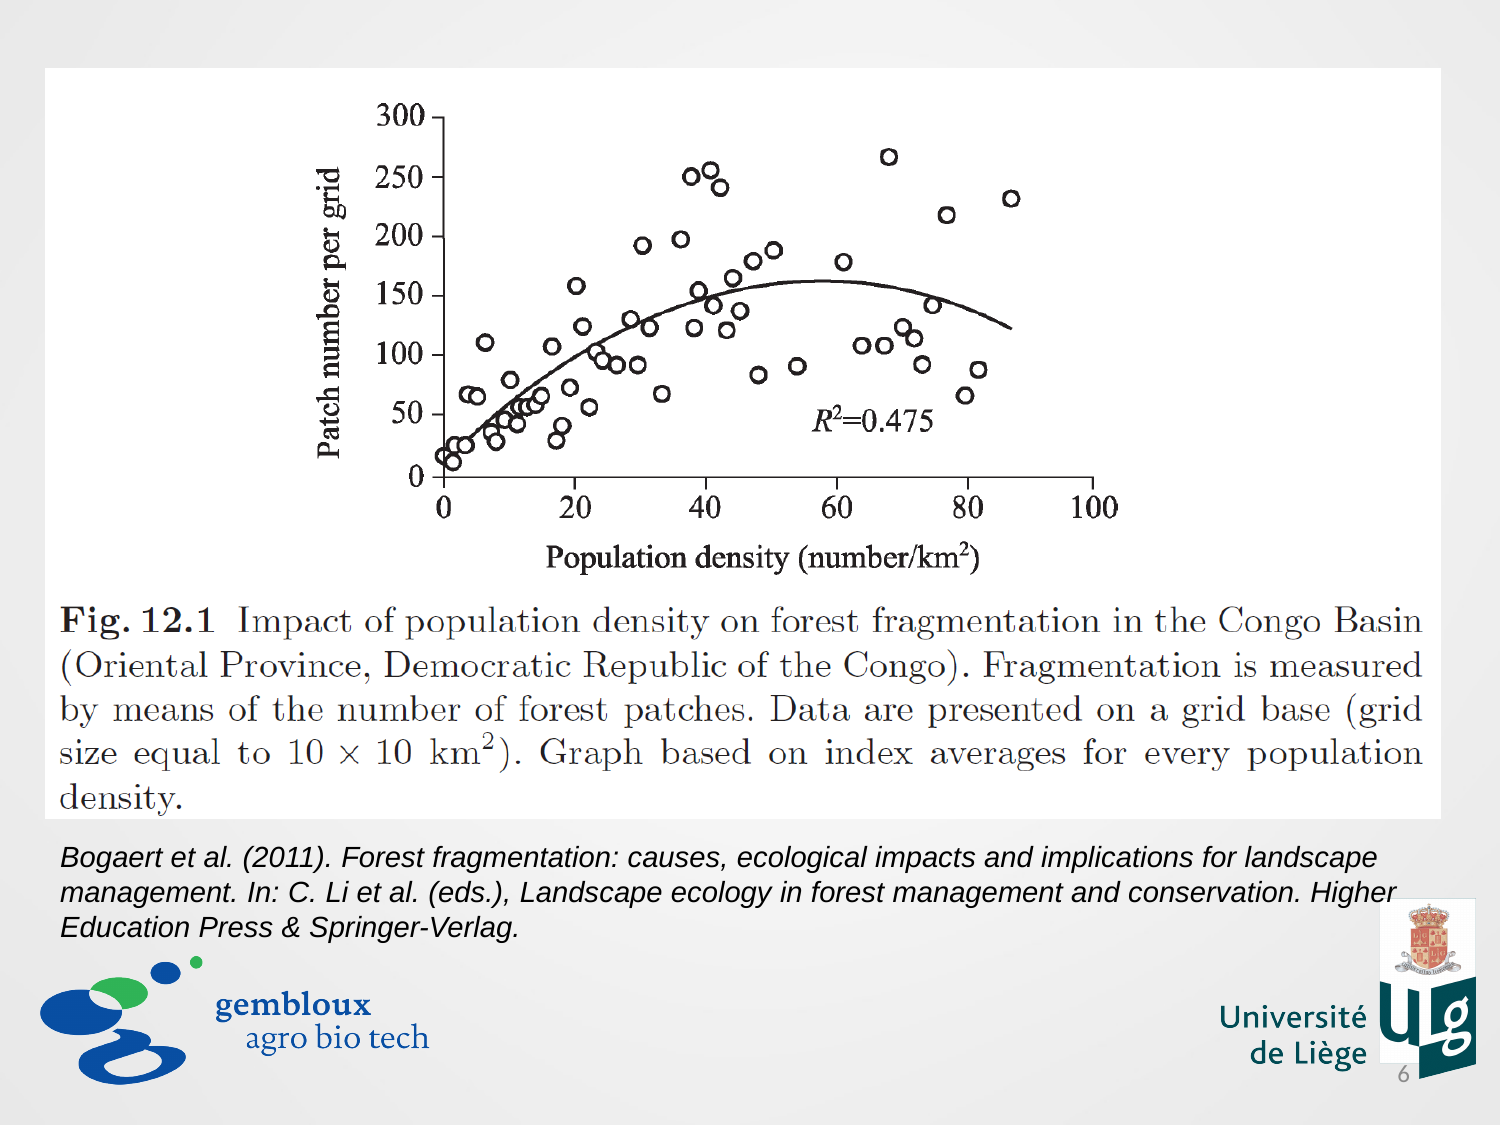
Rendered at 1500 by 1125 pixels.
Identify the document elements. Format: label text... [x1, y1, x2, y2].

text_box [35, 898, 1476, 1089]
picture [0, 0, 1500, 1125]
text_box Bogaert et al. (2011). Forest fragmentation: causes, ecological impacts and implications for landscape management. In: C. Li et al. (eds.), Landscape ecology in forest management and conservation. Higher Education Press & Springer-Verlag. [45, 830, 1441, 897]
slide_number 6 [1074, 1097, 1425, 1103]
